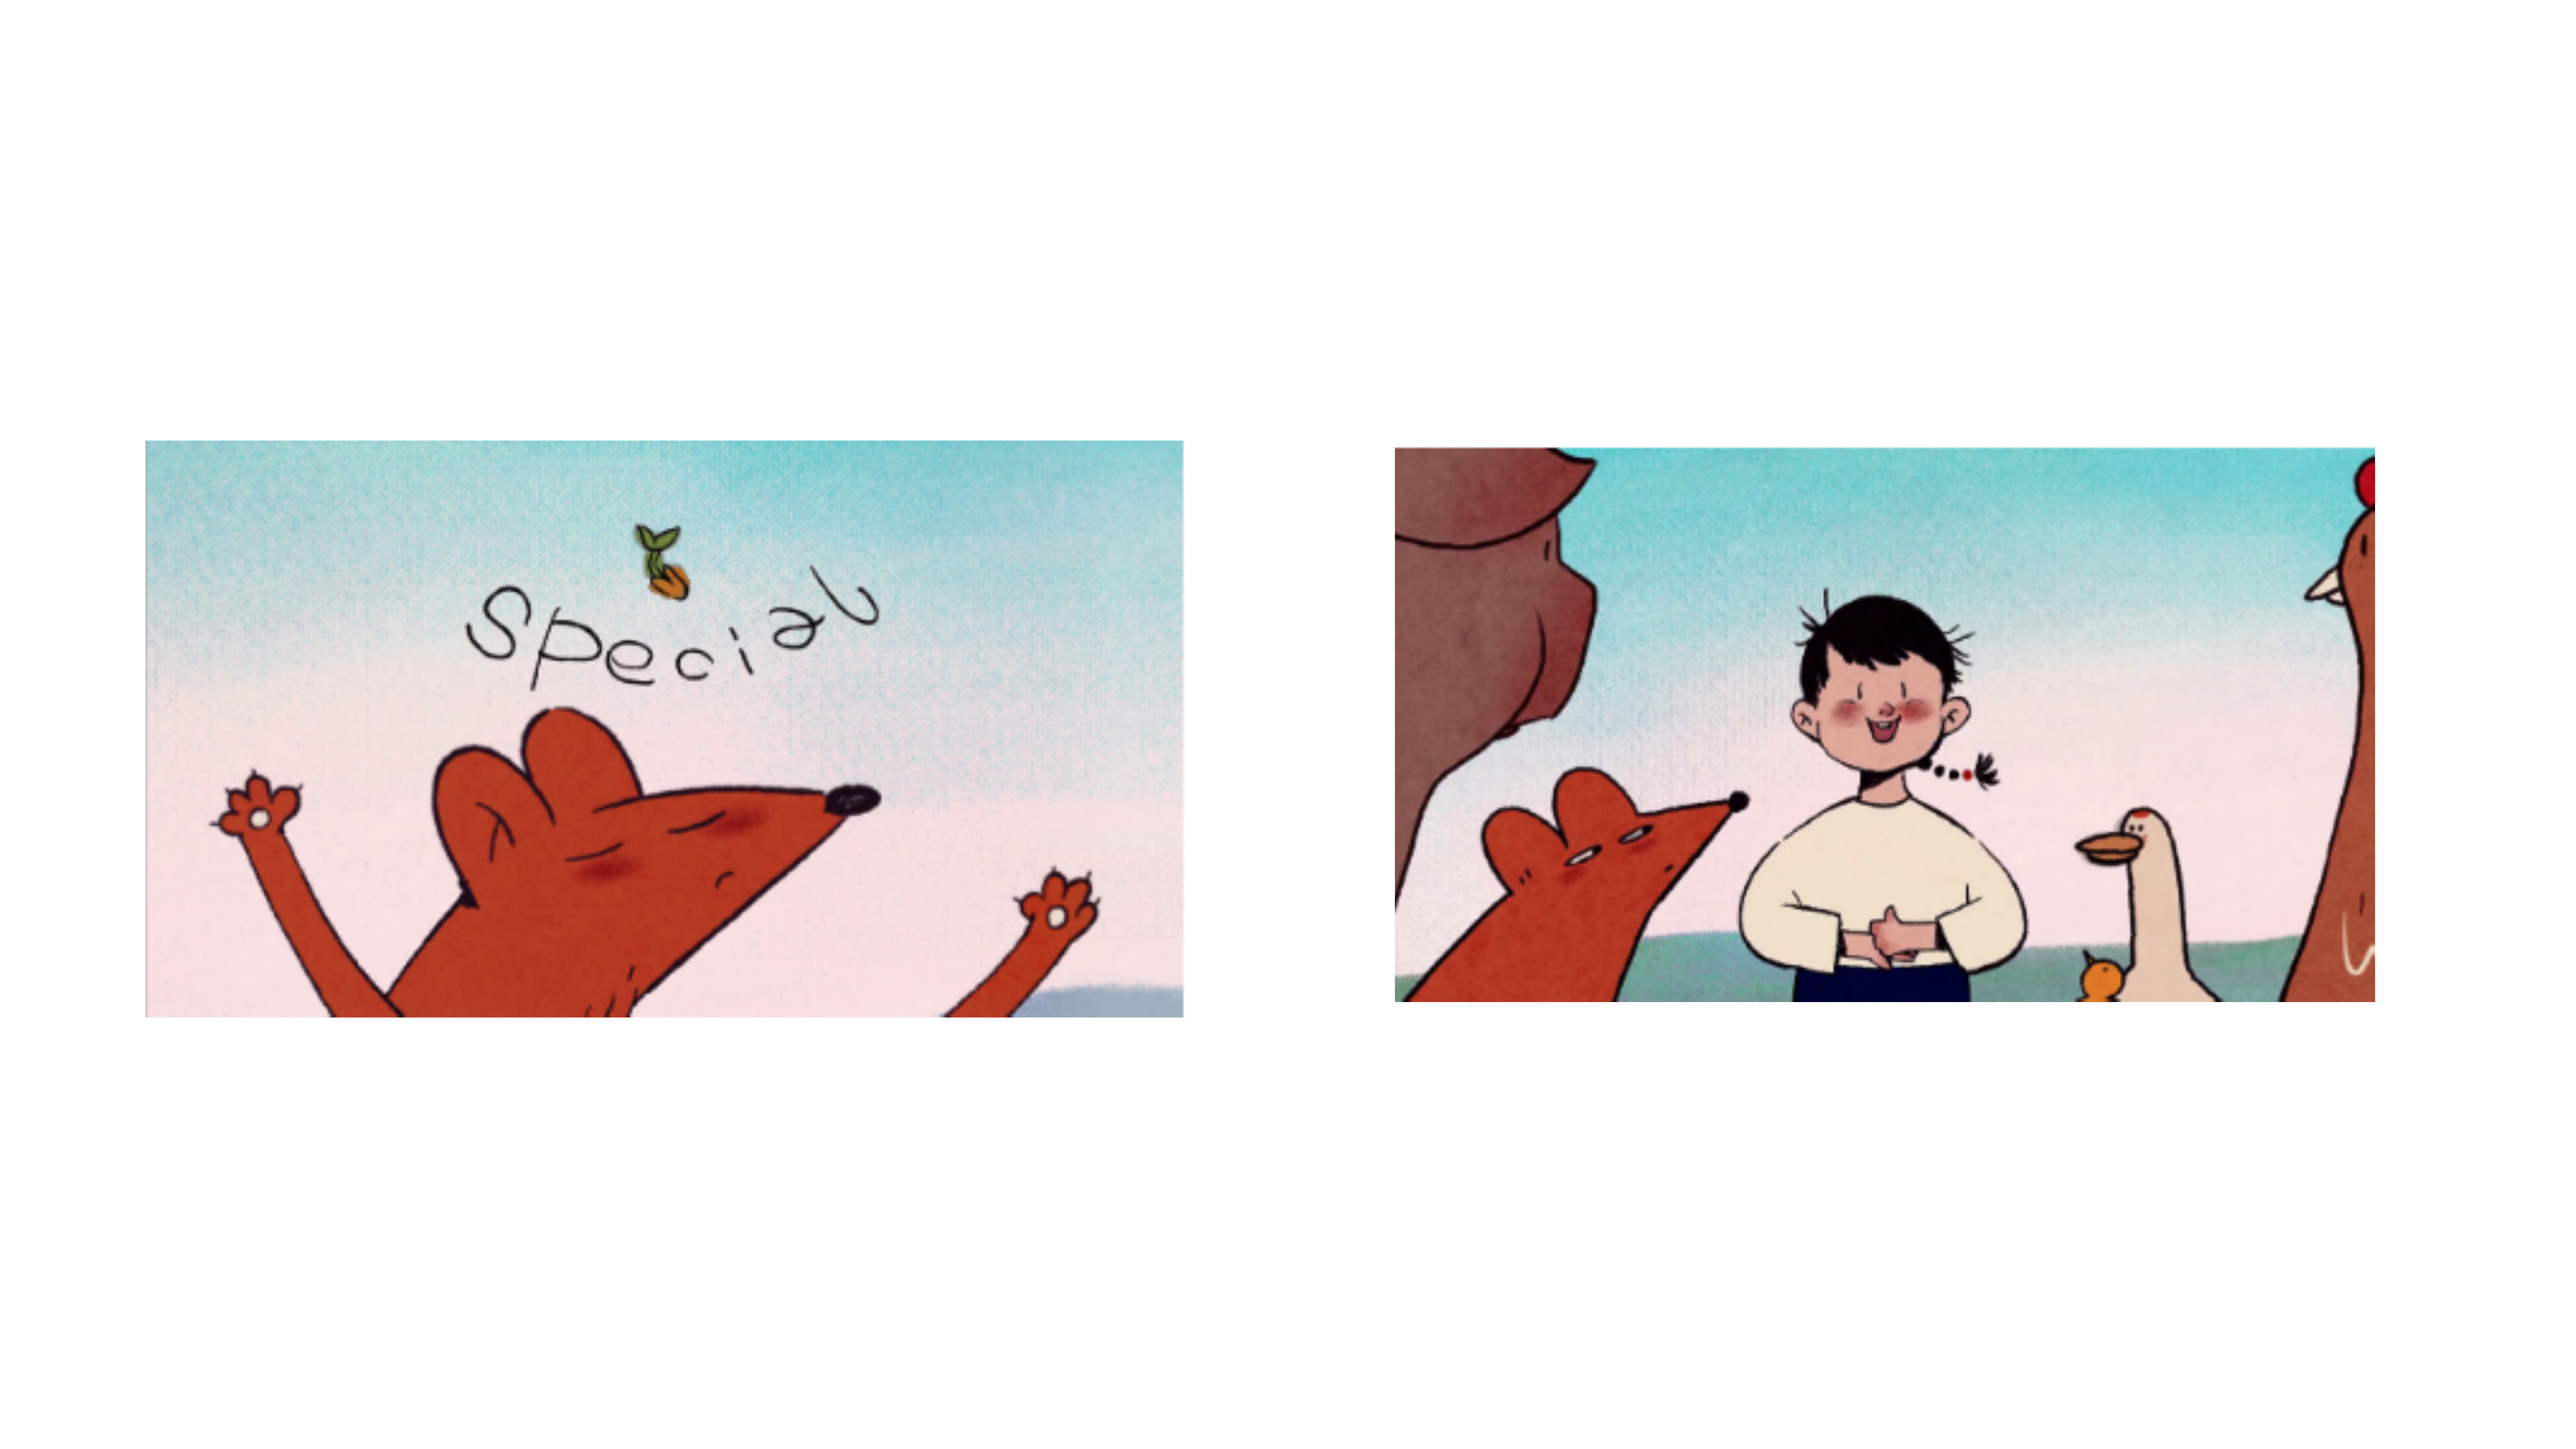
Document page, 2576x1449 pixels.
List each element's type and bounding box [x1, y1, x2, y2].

picture [1394, 446, 2375, 1003]
picture [145, 440, 1188, 1018]
